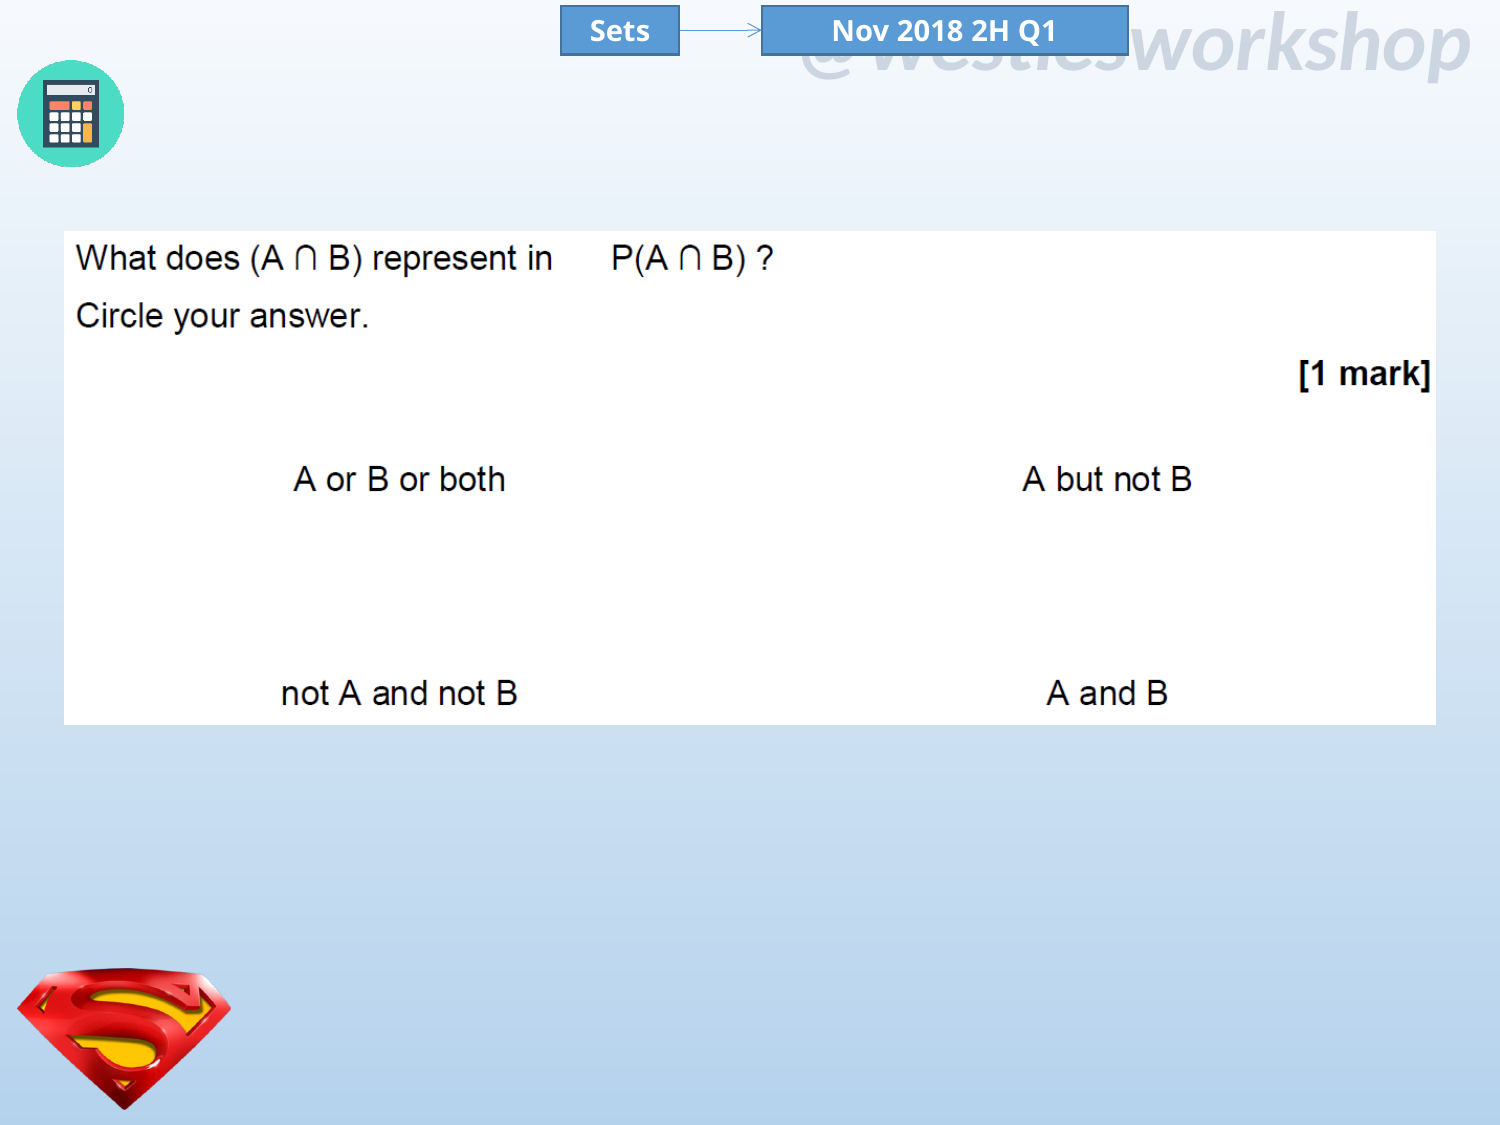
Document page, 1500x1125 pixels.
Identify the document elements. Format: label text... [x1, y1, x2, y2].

picture [64, 231, 1436, 725]
picture [17, 968, 231, 1110]
text_box Sets [560, 5, 680, 56]
picture [17, 60, 124, 167]
text_box Nov 2018 2H Q1 [761, 5, 1129, 56]
